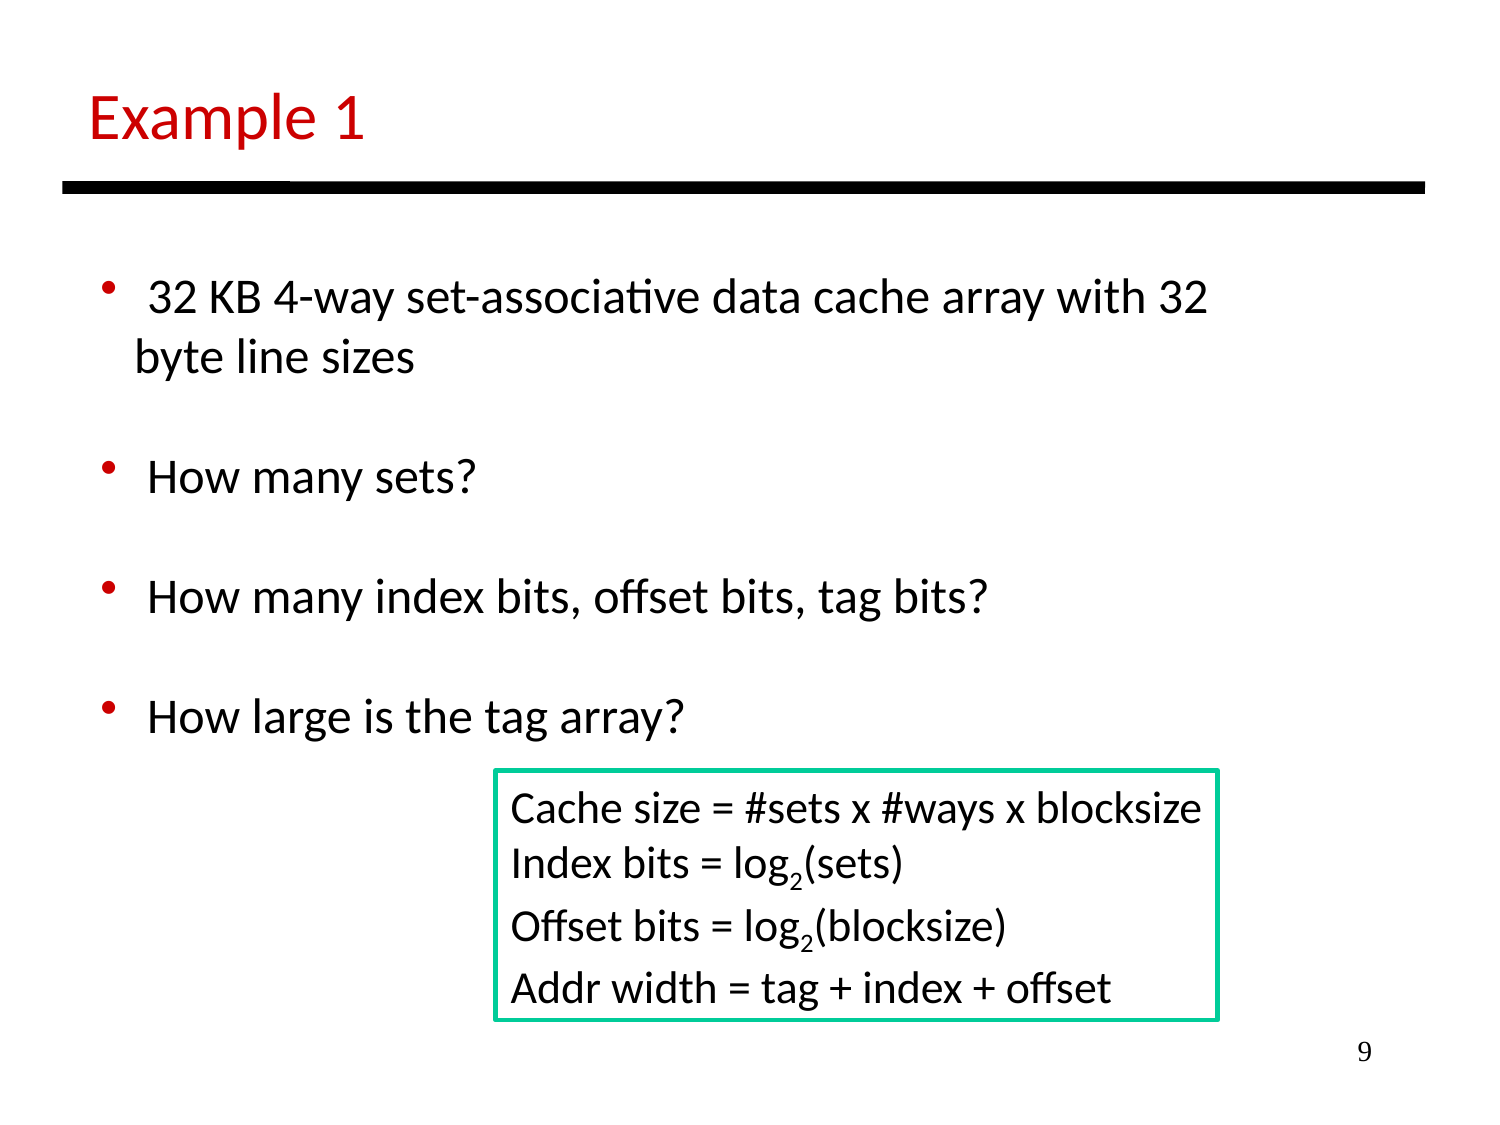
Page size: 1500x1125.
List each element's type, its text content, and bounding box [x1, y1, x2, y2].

text_box 32 KB 4-way set-associative data cache array with 32 byte line sizes How many sets? How many index bits, offset bits, tag bits? How large is the tag array? [85, 256, 1224, 752]
text_box Cache size = #sets x #ways x blocksize Index bits = log2(sets) Offset bits = log2(blocksize) Addr width = tag + index + offset [495, 770, 1218, 1021]
text_box Example 1 [74, 65, 382, 160]
slide_number 9 [1074, 1025, 1388, 1100]
